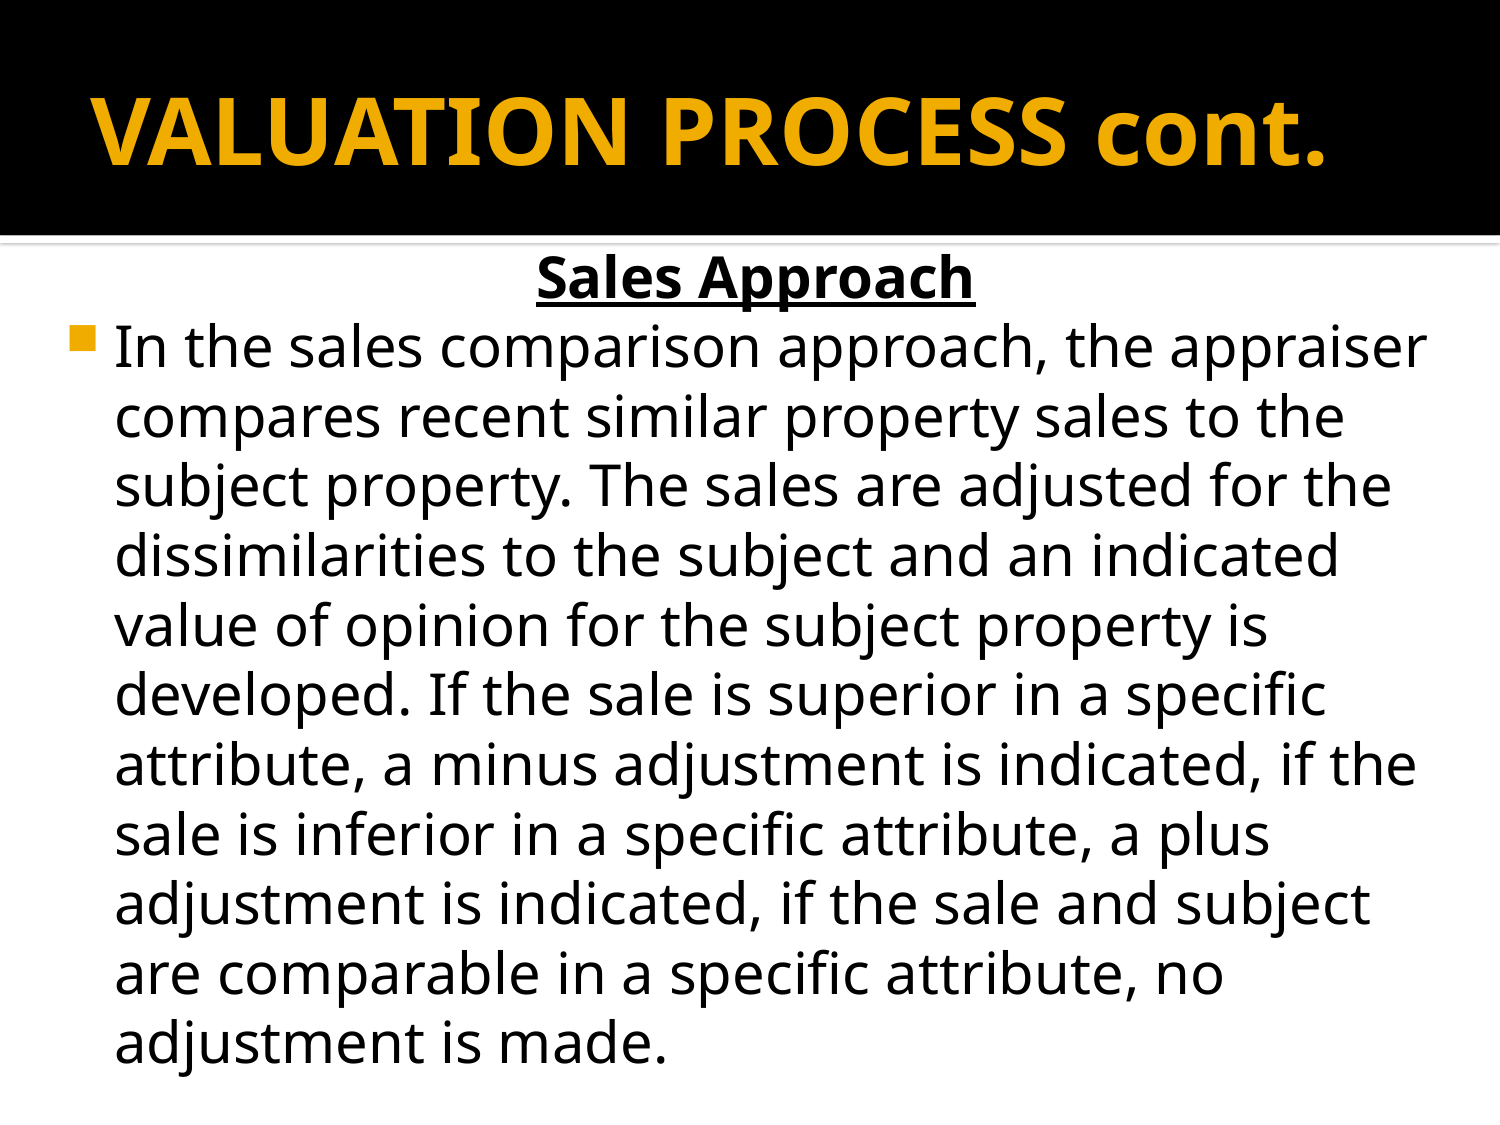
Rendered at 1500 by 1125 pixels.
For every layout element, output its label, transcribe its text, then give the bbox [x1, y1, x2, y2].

list Sales Approach In the sales comparison approach, the appraiser compares recent similar property sales to the subject property. The sales are adjusted for the dissimilarities to the subject and an indicated value of opinion for the subject property is developed. If the sale is superior in a specific attribute, a minus adjustment is indicated, if the sale is inferior in a specific attribute, a plus adjustment is indicated, if the sale and subject are comparable in a specific attribute, no adjustment is made. [37, 224, 1463, 1100]
title VALUATION PROCESS cont. [75, 25, 1425, 224]
